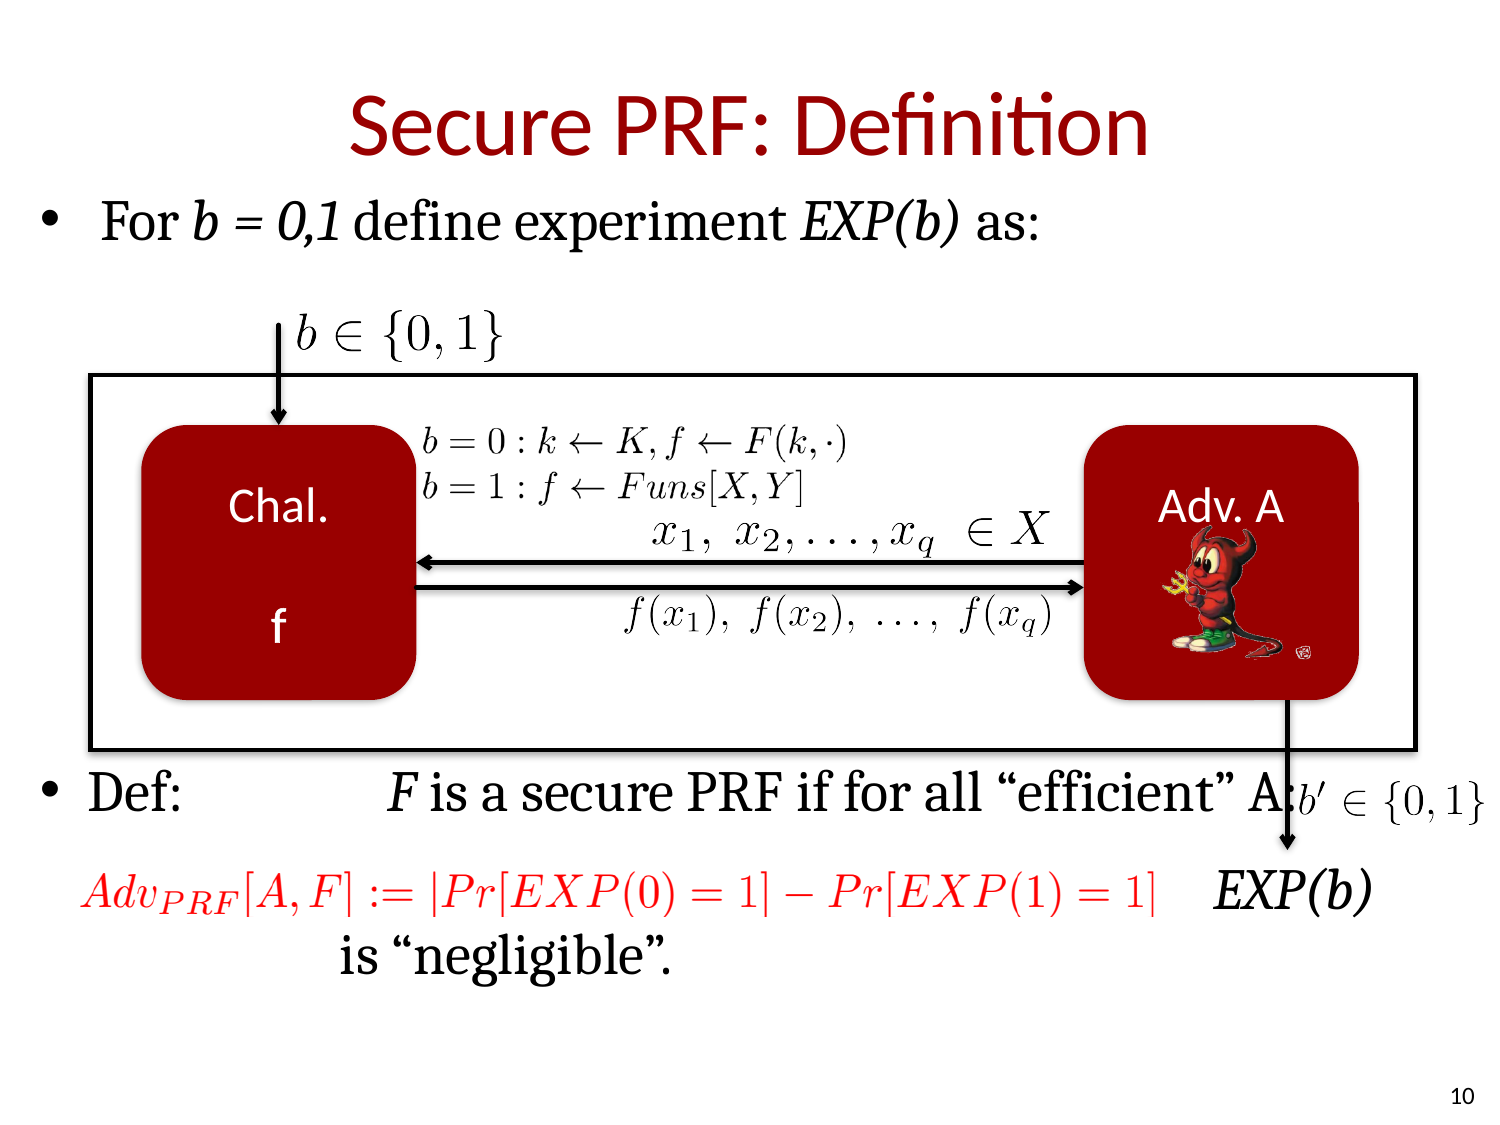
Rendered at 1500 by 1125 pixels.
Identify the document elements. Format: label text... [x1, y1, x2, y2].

text_box Chal. f [140, 424, 418, 701]
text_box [1208, 699, 1485, 923]
text_box [507, 374, 1416, 698]
picture [651, 511, 1051, 558]
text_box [1083, 424, 1360, 701]
picture [624, 594, 1051, 637]
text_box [278, 310, 502, 426]
picture [422, 424, 846, 507]
picture [79, 869, 1164, 917]
list For b = 0,1 define experiment EXP(b) as: Def: F is a secure PRF if for all “efficient” A: is “negligible”. [24, 174, 1475, 1109]
slide_number 10 [1125, 1065, 1475, 1125]
text_box [90, 374, 1203, 751]
title Secure PRF: Definition [75, 24, 1425, 174]
